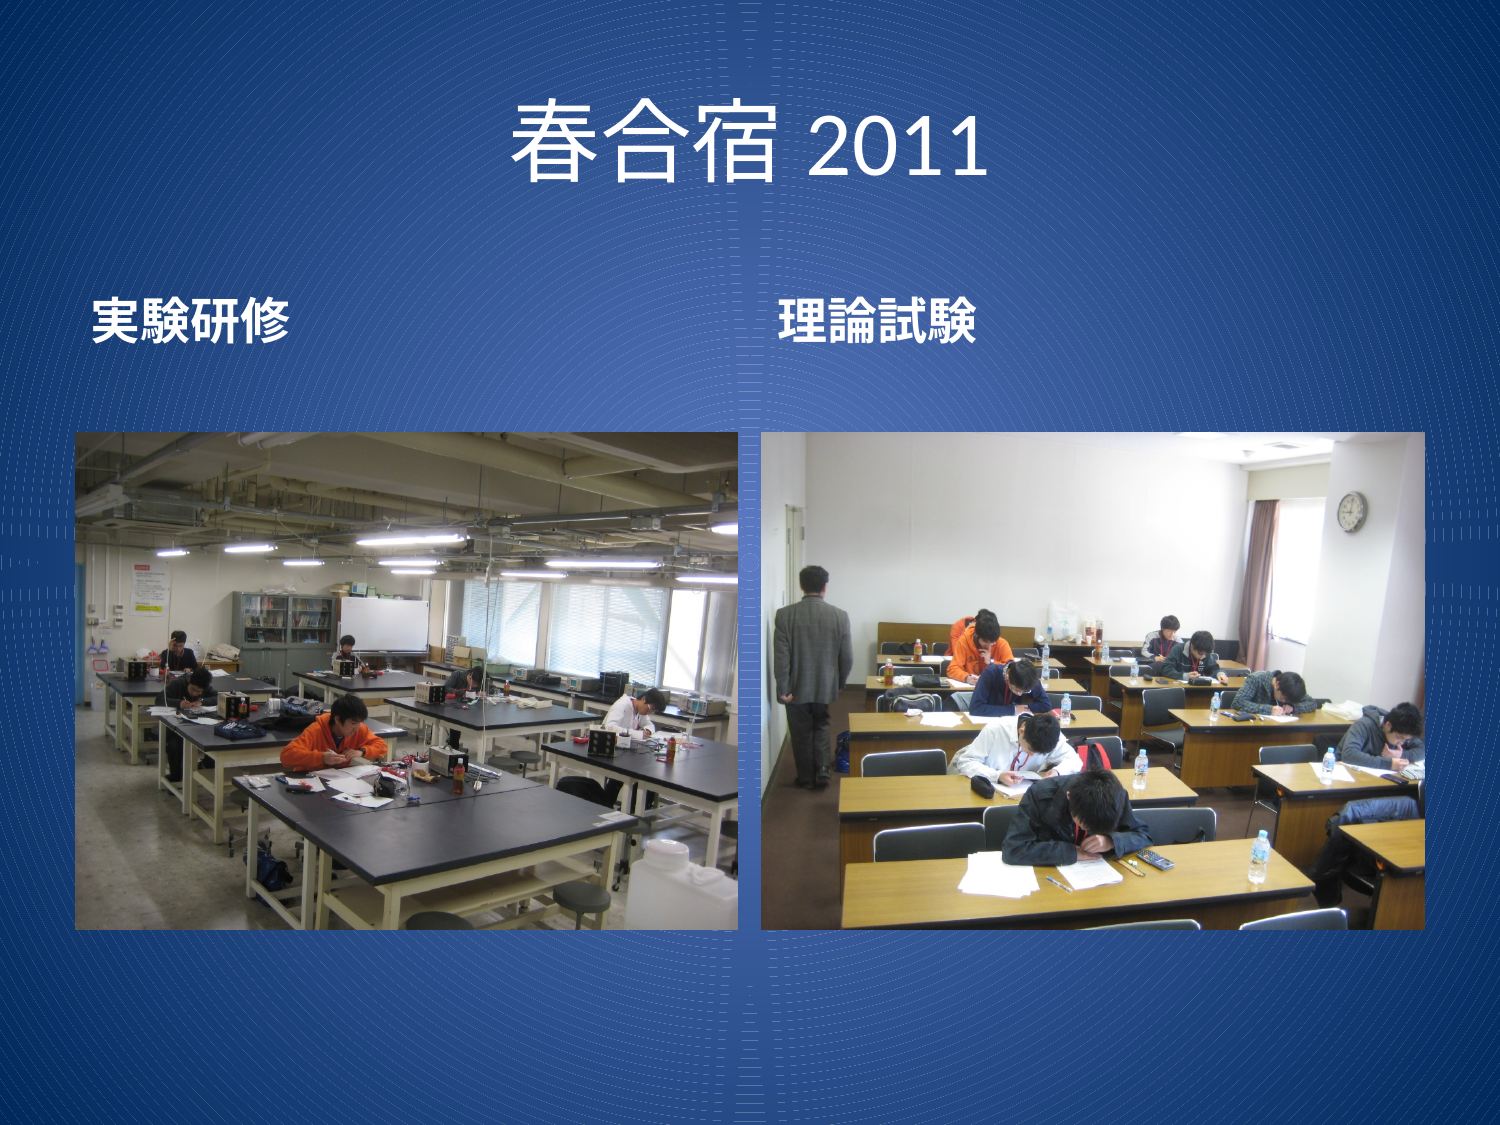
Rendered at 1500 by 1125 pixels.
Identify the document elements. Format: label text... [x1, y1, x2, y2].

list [761, 431, 1426, 930]
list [74, 432, 738, 930]
list 実験研修 [75, 251, 738, 357]
title 春合宿2011 [75, 45, 1425, 233]
list 理論試験 [761, 251, 1425, 357]
